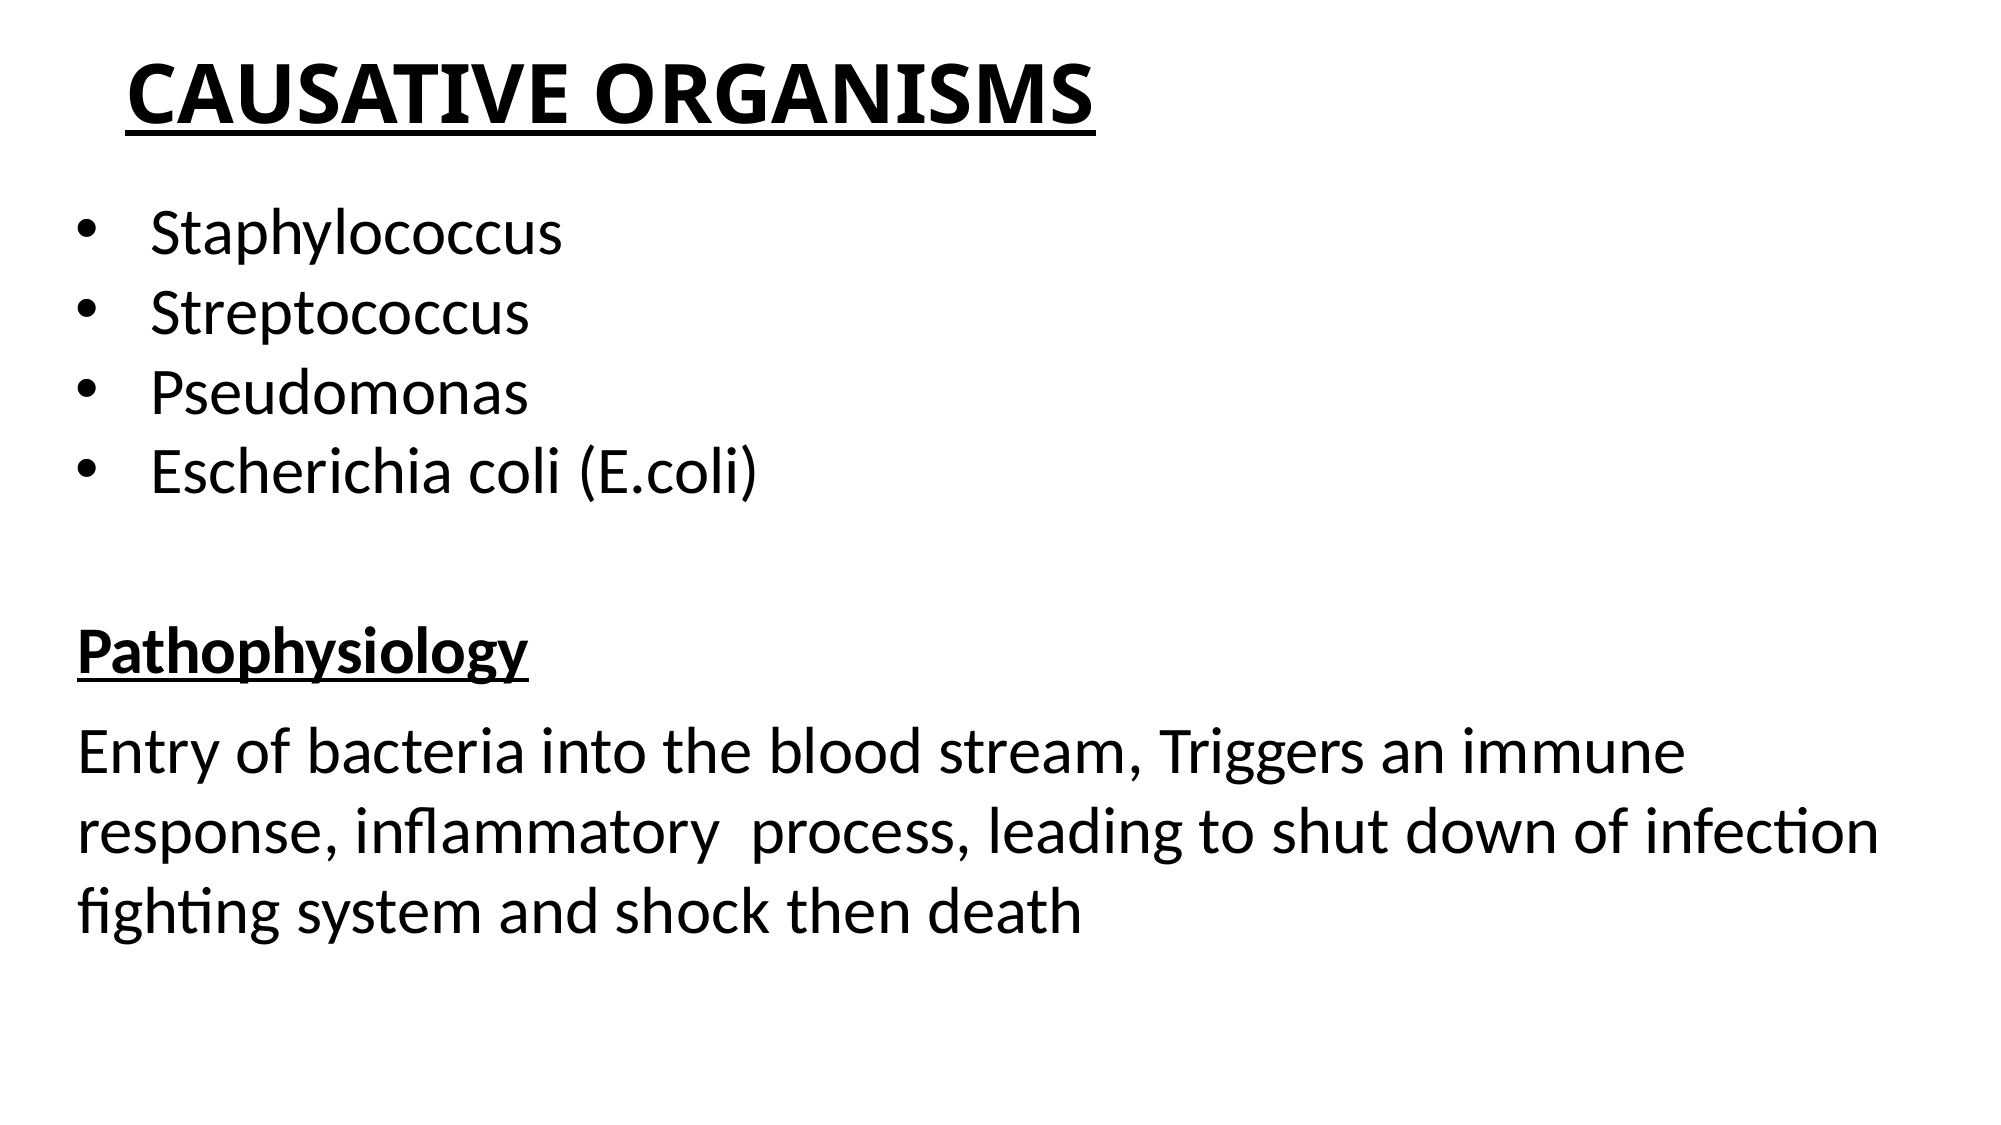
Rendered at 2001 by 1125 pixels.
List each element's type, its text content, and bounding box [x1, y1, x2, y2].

list Staphylococcus Streptococcus Pseudomonas Escherichia coli (E.coli) Pathophysiology Entry of bacteria into the blood stream, Triggers an immune response, inflammatory process, leading to shut down of infection fighting system and shock then death [75, 187, 1912, 1119]
title CAUSATIVE ORGANISMS [125, 41, 1913, 175]
